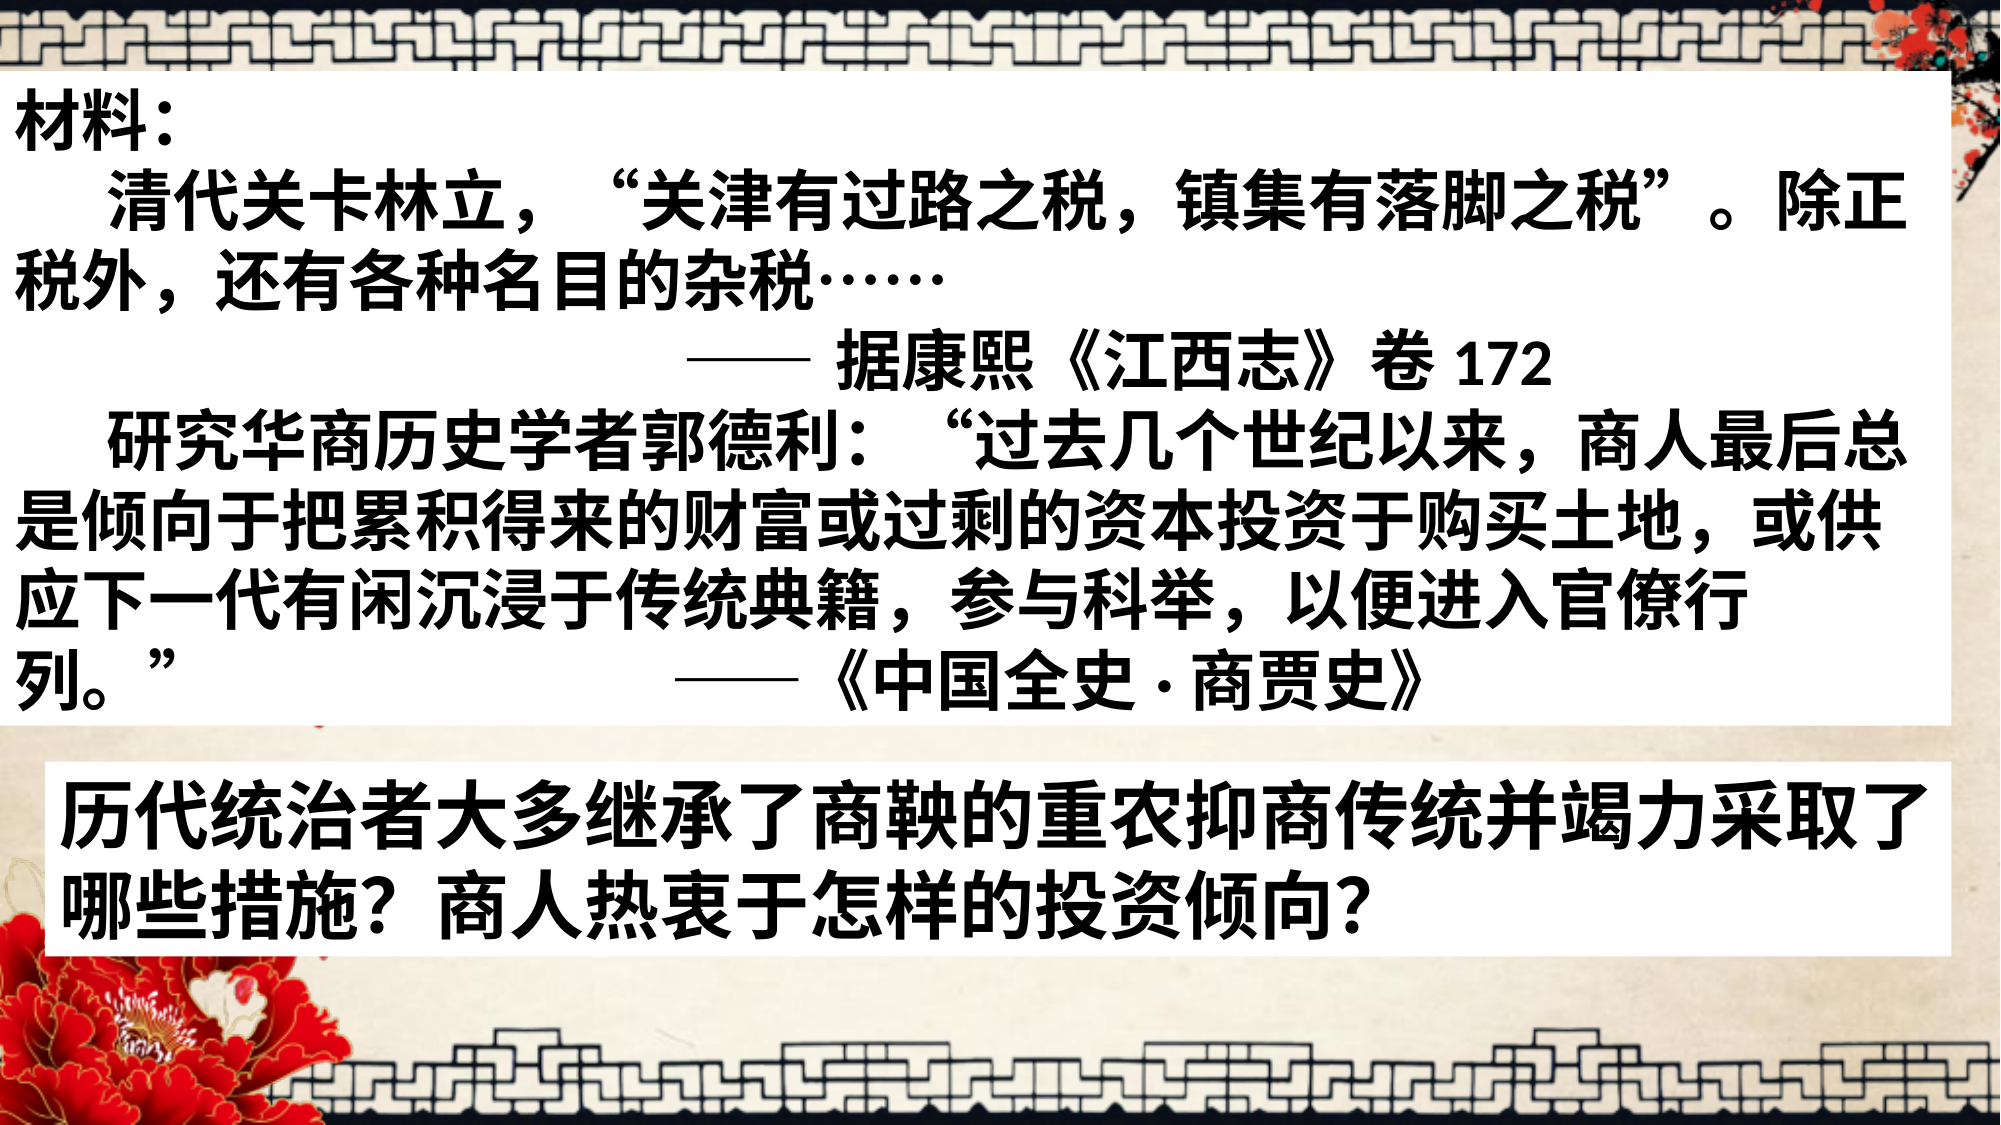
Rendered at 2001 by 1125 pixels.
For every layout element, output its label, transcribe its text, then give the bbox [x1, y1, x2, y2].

picture [0, 0, 2001, 1125]
text_box 材料： 清代关卡林立，“关津有过路之税，镇集有落脚之税”。除正税外，还有各种名目的杂税…… ——据康熙《江西志》卷172 研究华商历史学者郭德利：“过去几个世纪以来，商人最后总是倾向于把累积得来的财富或过剩的资本投资于购买土地，或供应下一代有闲沉浸于传统典籍，参与科举，以便进入官僚行列。” ——《中国全史·商贾史》 [0, 107, 1952, 726]
text_box 历代统治者大多继承了商鞅的重农抑商传统并竭力采取了哪些措施？商人热衷于怎样的投资倾向？ [453, 761, 1952, 957]
